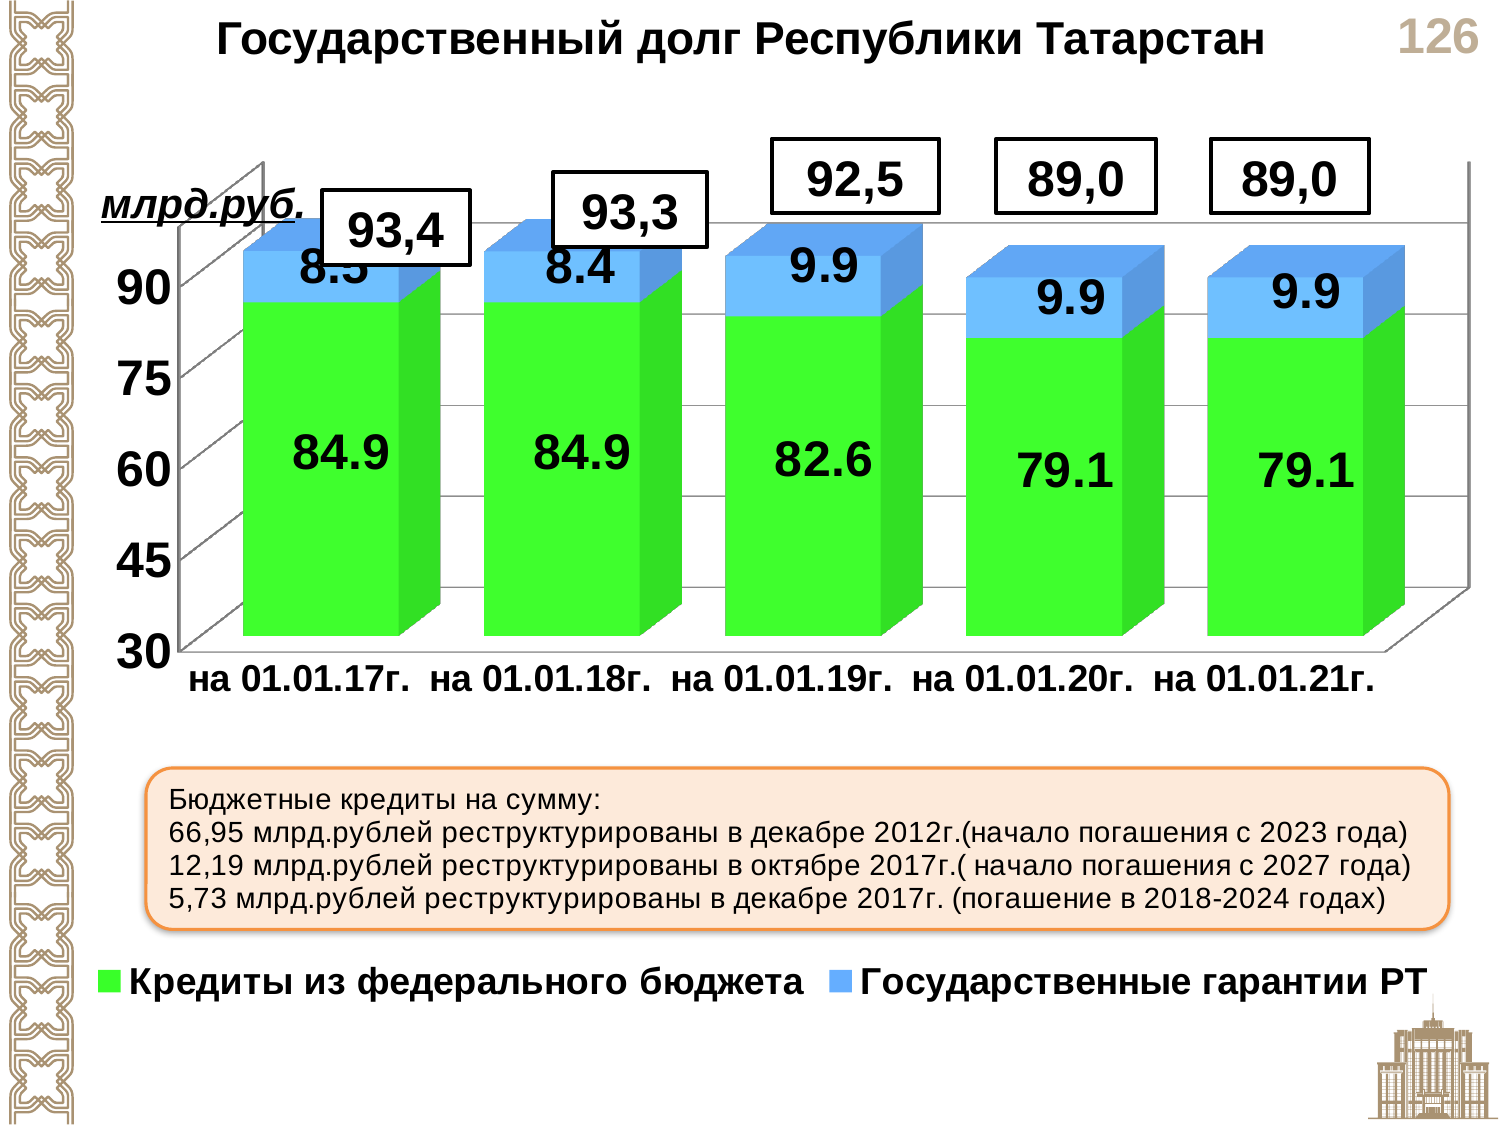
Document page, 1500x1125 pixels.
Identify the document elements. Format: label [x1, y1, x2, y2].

chart [53, 118, 1490, 1042]
list [84, 7, 1412, 102]
